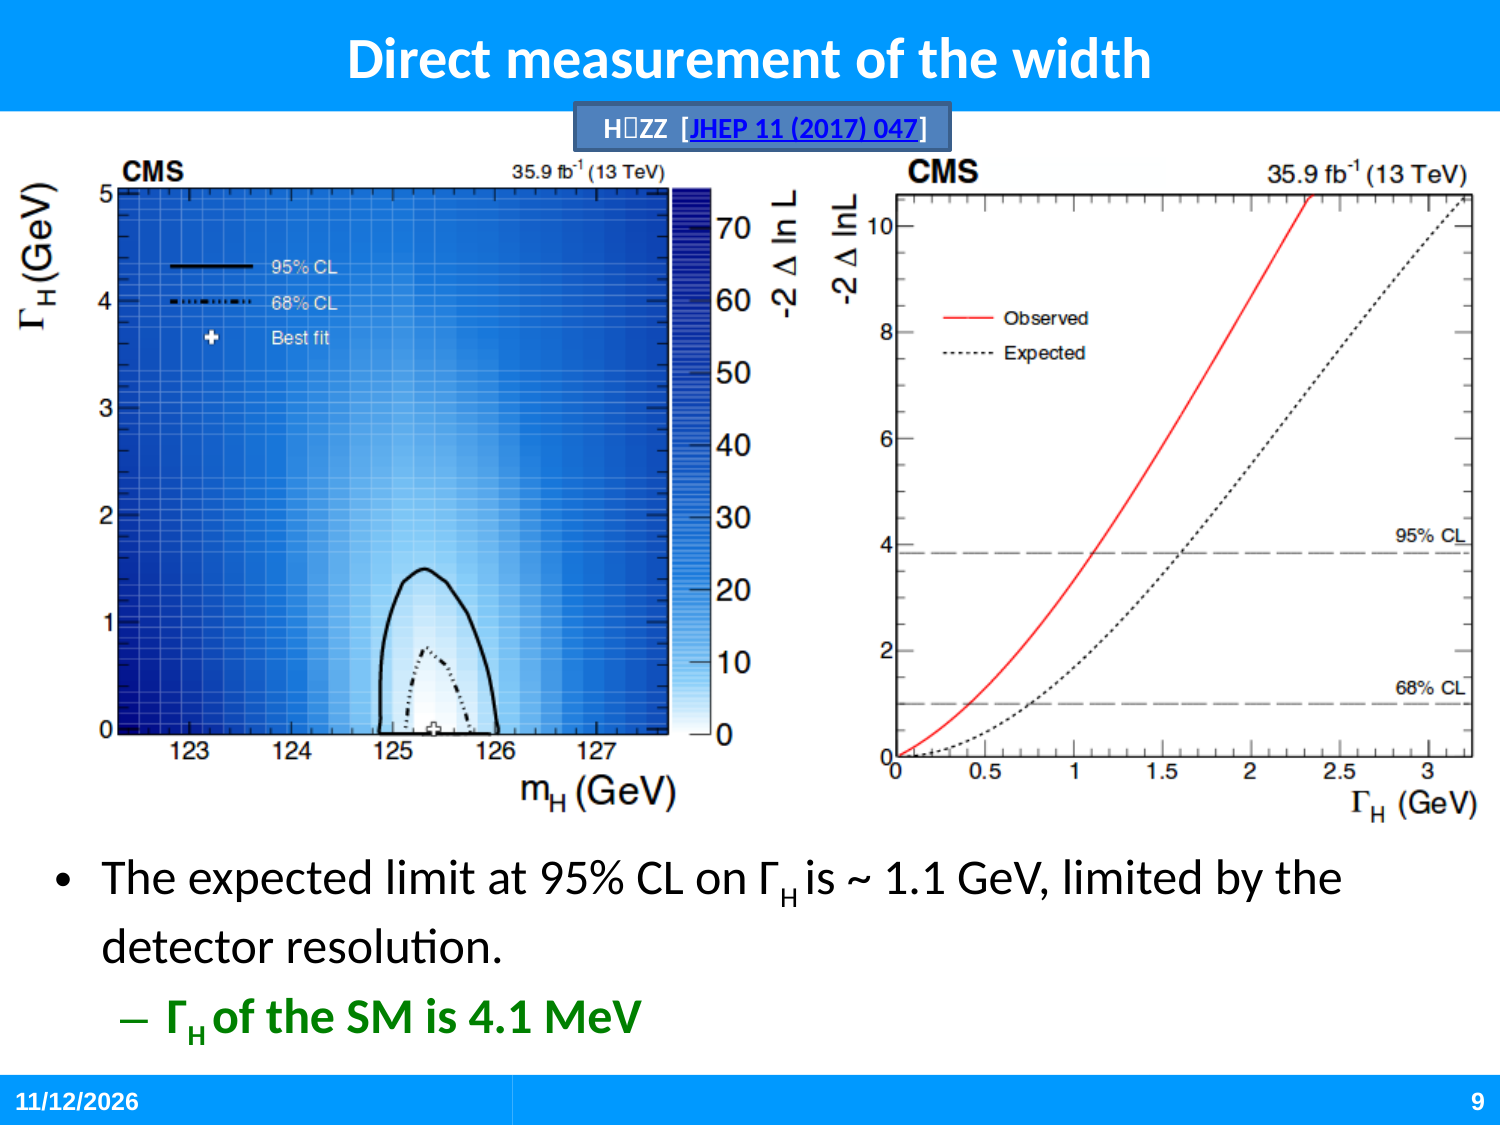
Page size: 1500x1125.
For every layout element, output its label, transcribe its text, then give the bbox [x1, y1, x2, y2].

slide_number 9 [1438, 1074, 1500, 1125]
text_box The expected limit at 95% CL on ΓH is ~ 1.1 GeV, limited by the detector resolution. ΓH of the SM is 4.1 MeV [39, 846, 1438, 1125]
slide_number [0, 1074, 512, 1125]
picture [0, 143, 1488, 838]
title Direct measurement of the width [0, 0, 1500, 112]
text_box HZZ [JHEP 11 (2017) 047] [573, 101, 952, 142]
footer [512, 1074, 1150, 1125]
